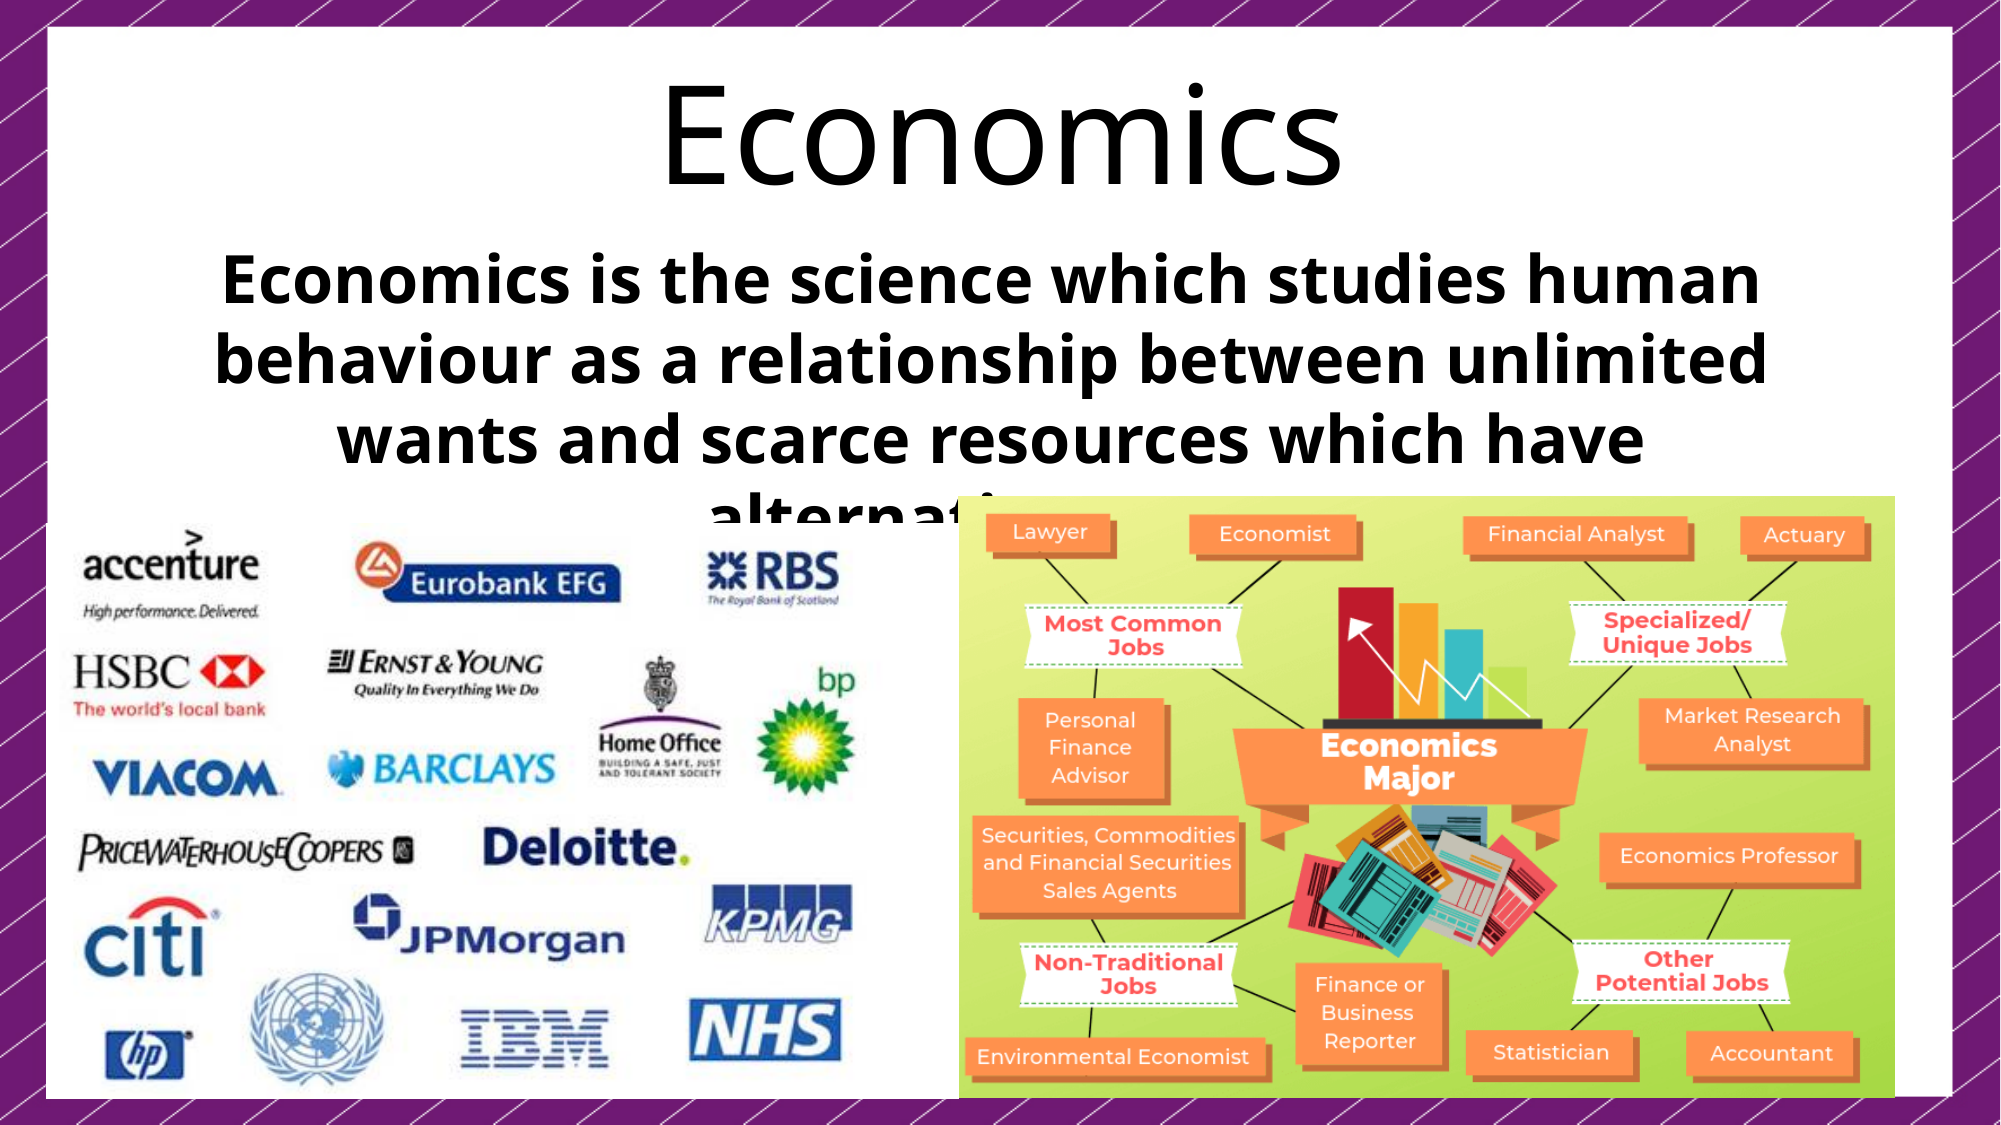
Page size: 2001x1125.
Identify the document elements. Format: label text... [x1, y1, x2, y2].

list Economics is the science which studies human behaviour as a relationship between unlimited wants and scarce resources which have alternative uses. [179, 229, 1805, 522]
title Economics [296, 20, 1707, 229]
picture [0, 0, 2001, 1125]
